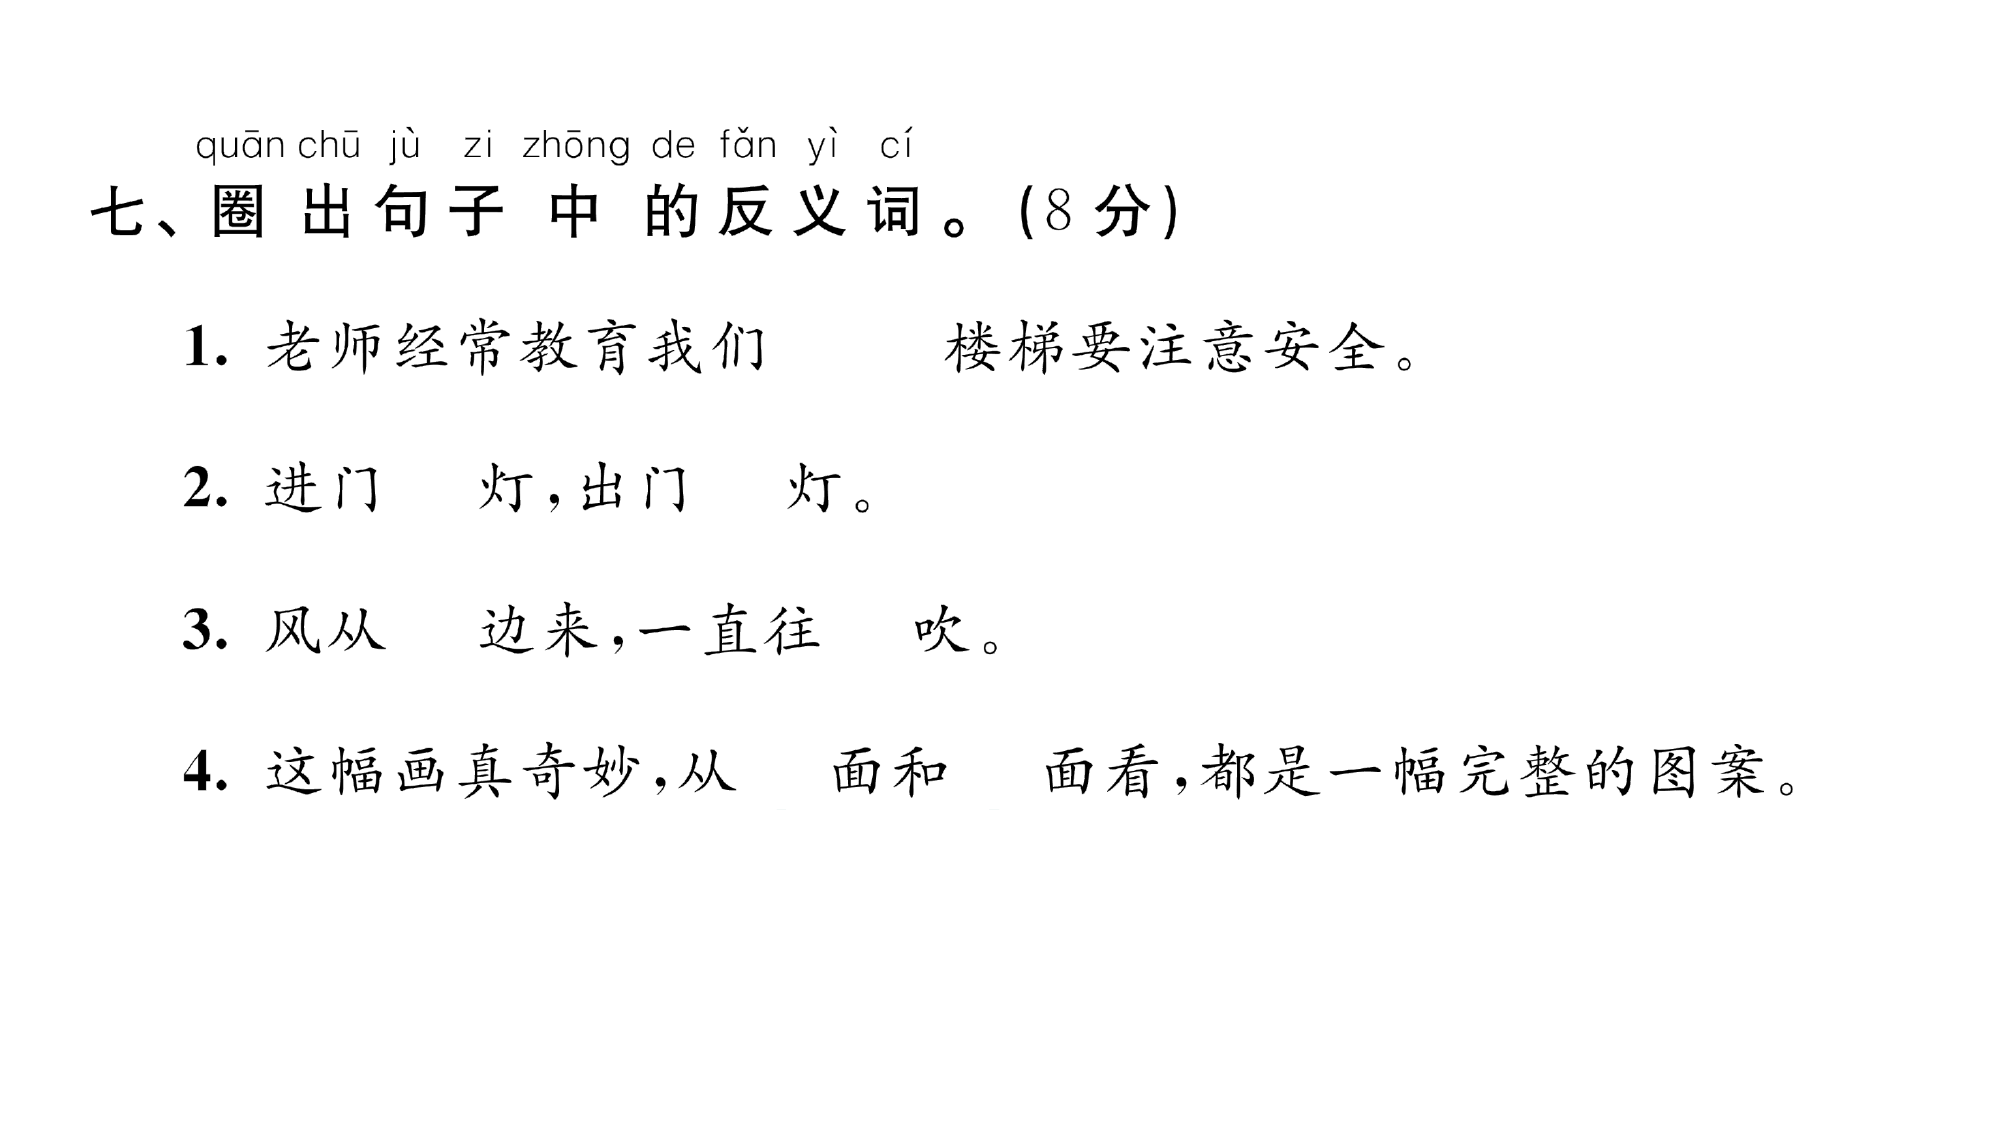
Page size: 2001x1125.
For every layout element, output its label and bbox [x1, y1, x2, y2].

picture [88, 118, 1979, 827]
